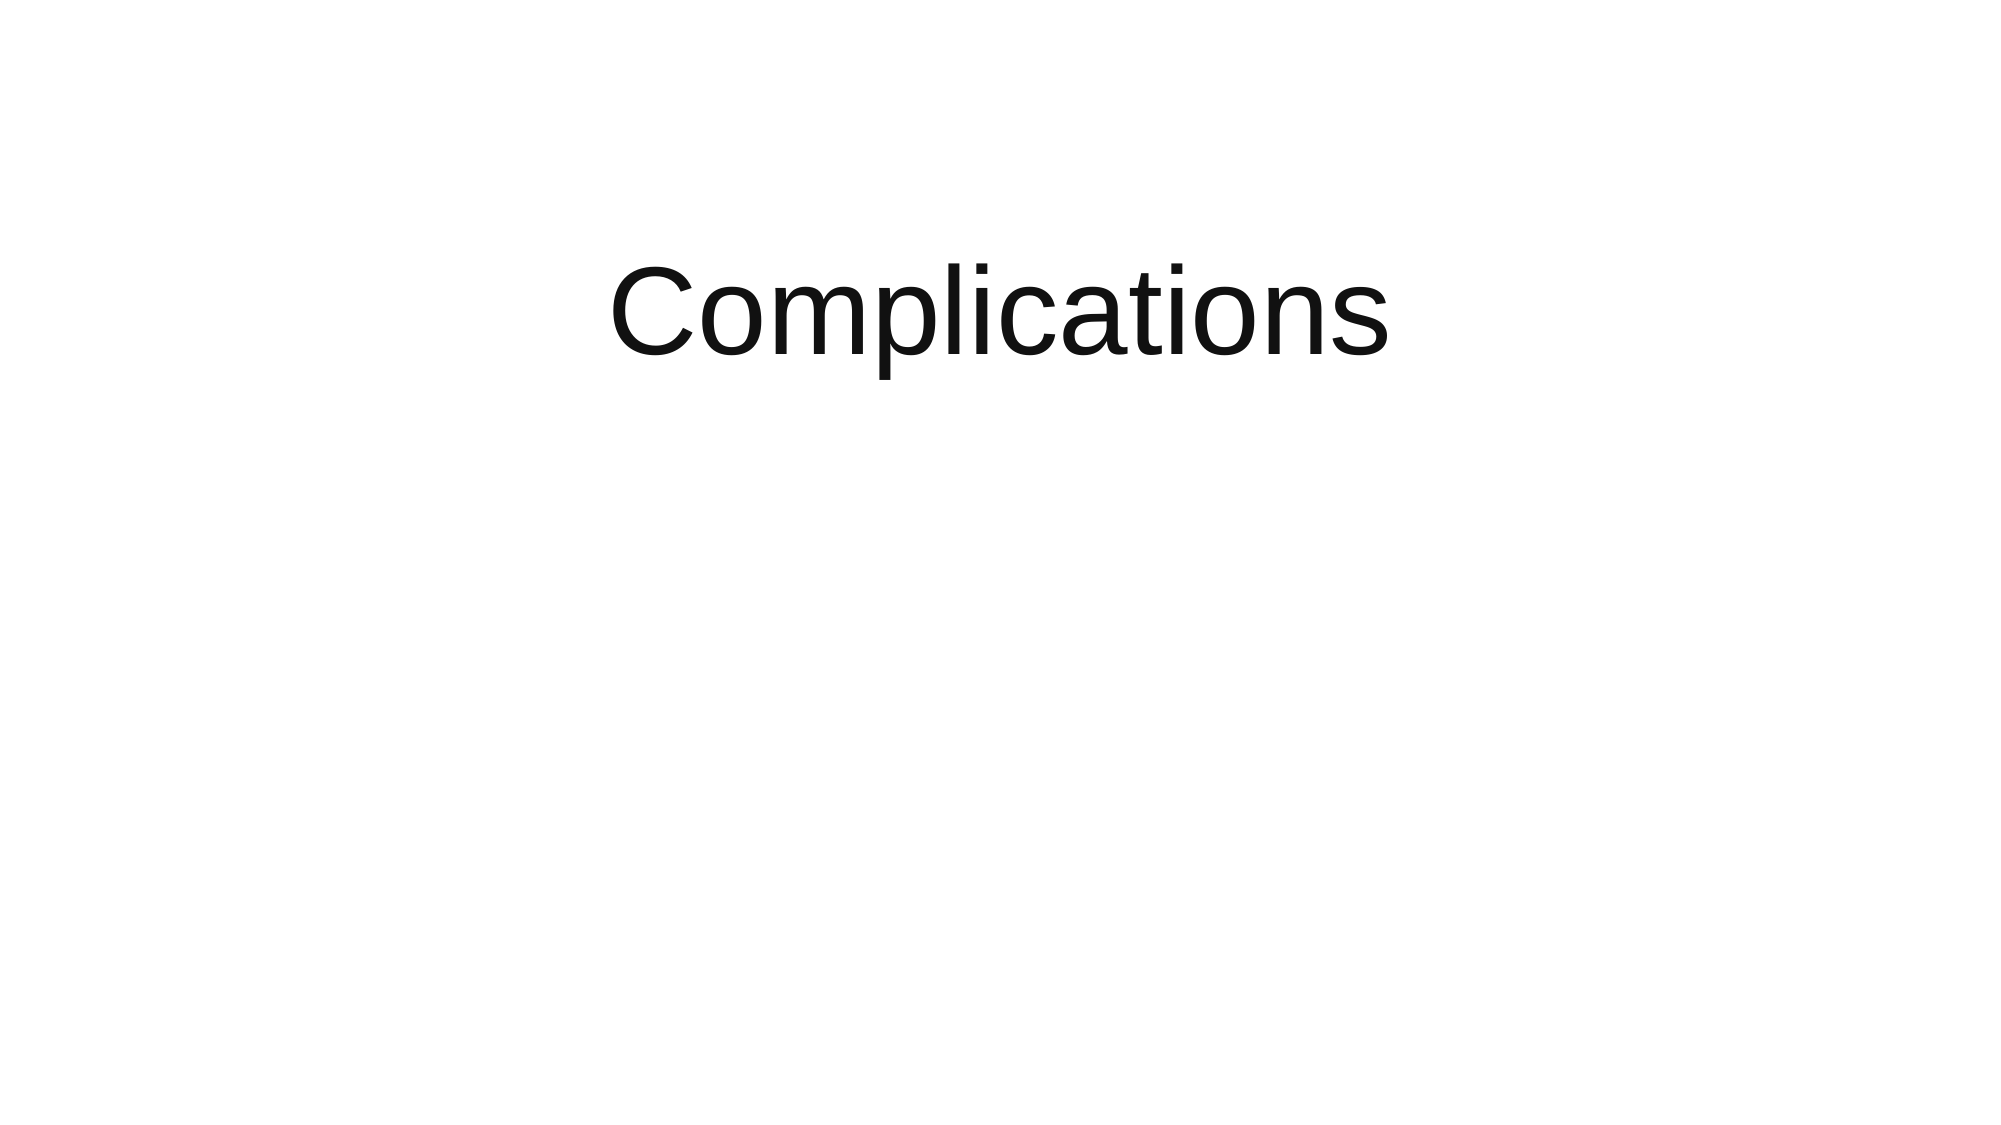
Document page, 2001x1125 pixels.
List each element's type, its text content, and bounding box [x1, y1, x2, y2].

title Complications [249, 184, 1750, 674]
